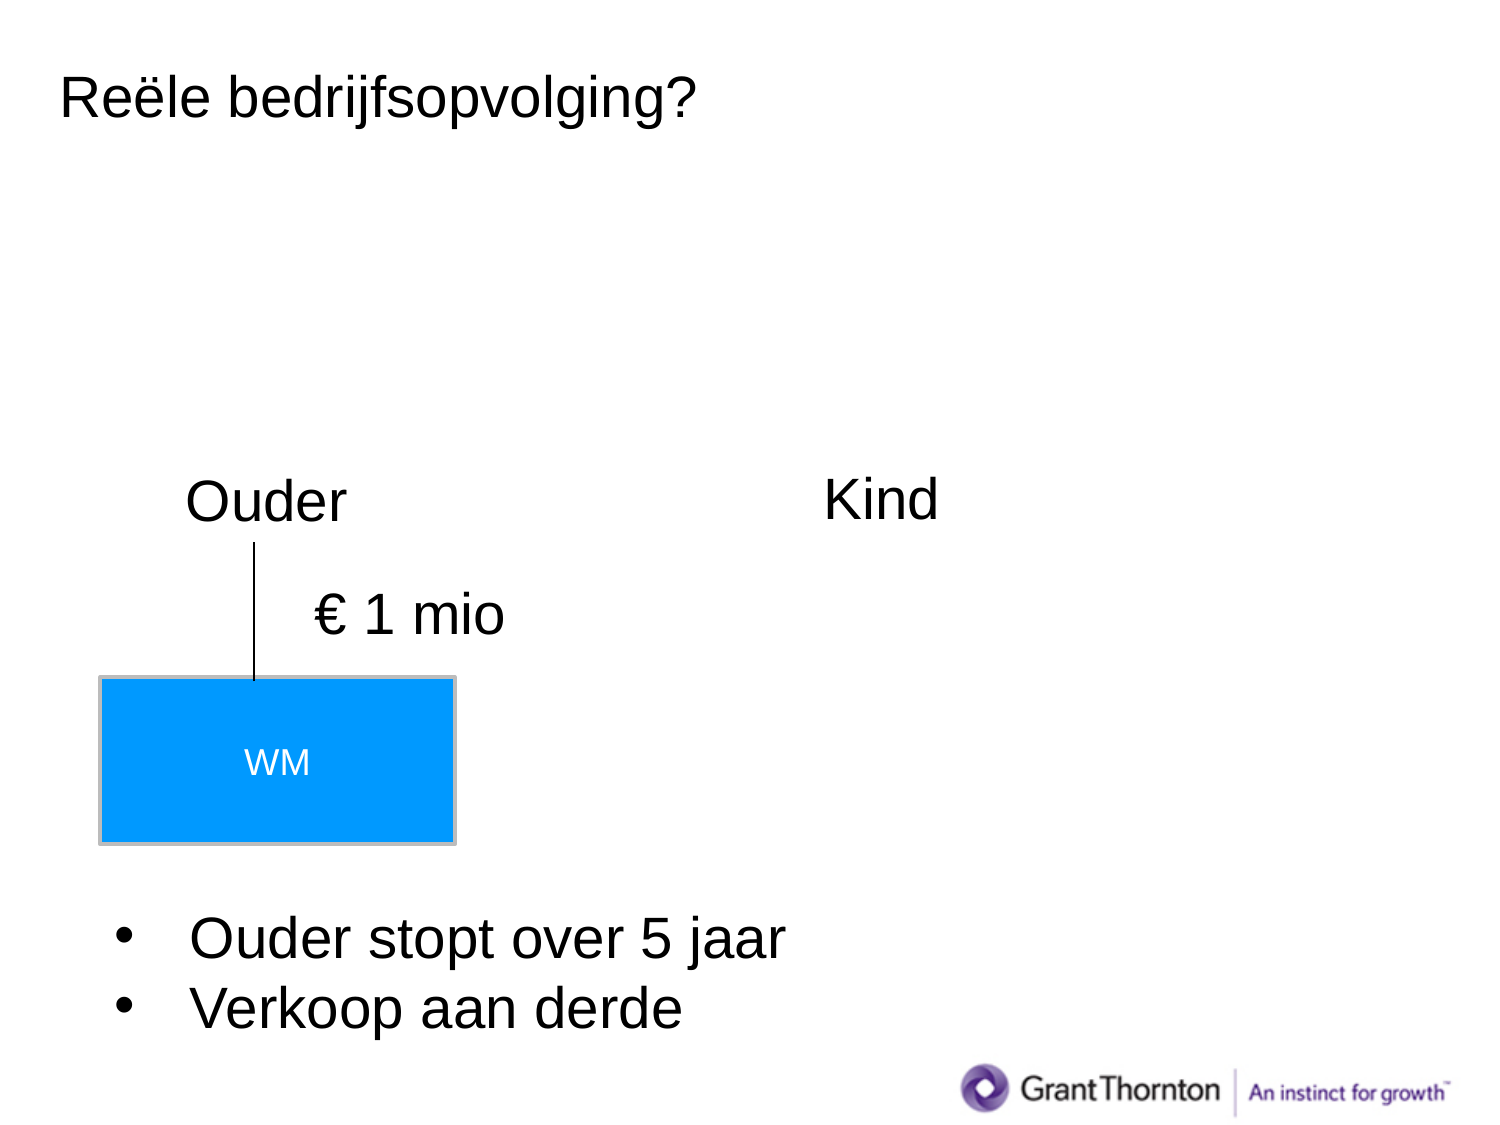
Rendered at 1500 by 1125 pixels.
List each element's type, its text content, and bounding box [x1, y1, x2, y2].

text_box € 1 mio [300, 568, 548, 654]
title Reële bedrijfsopvolging? [58, 58, 1442, 296]
text_box WM [98, 675, 457, 846]
picture [0, 1053, 1500, 1125]
text_box Ouder [171, 455, 420, 541]
text_box Kind [809, 453, 1140, 539]
text_box Ouder stopt over 5 jaar Verkoop aan derde [100, 822, 1081, 1047]
